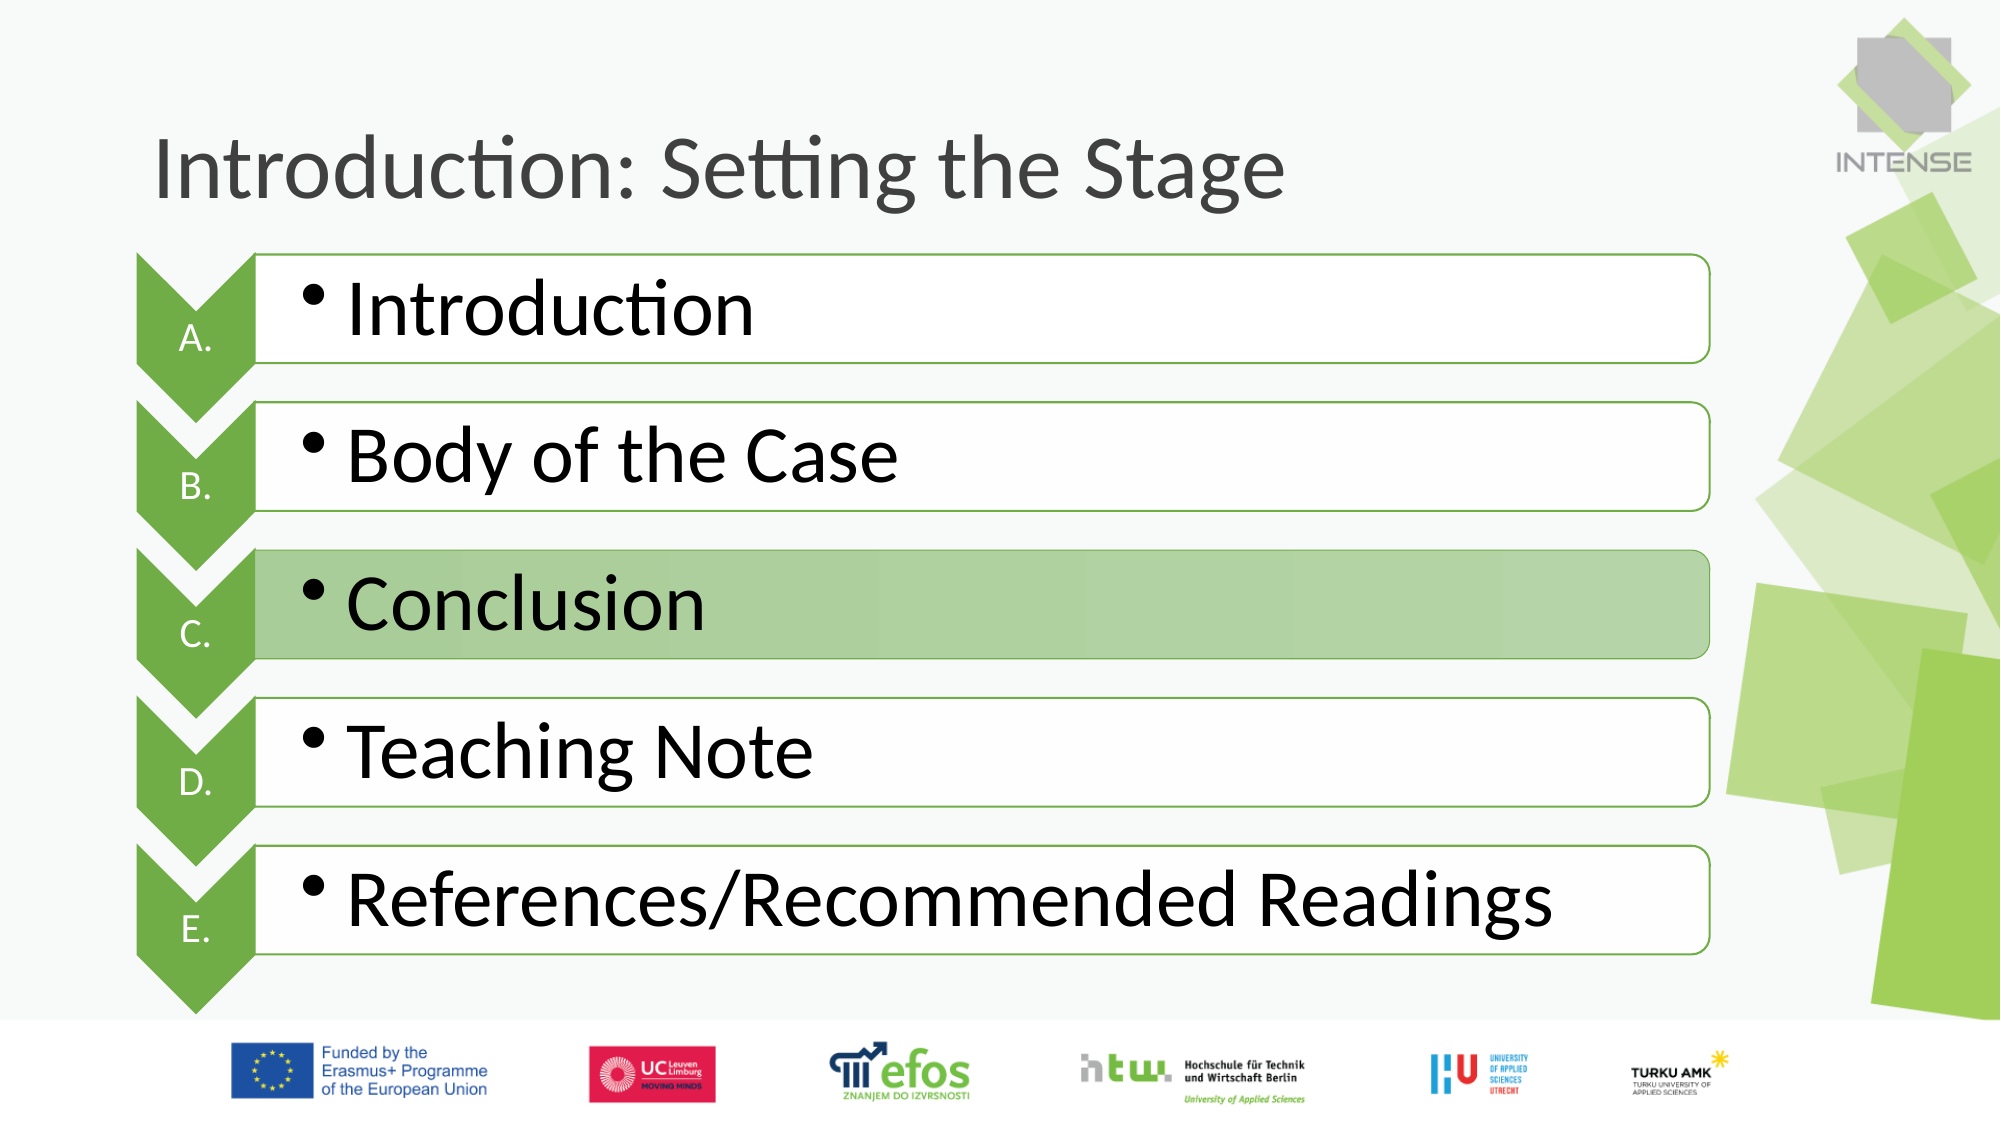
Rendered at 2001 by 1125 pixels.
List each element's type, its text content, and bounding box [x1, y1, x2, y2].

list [137, 254, 1710, 1014]
title Introduction: Setting the Stage [137, 59, 1863, 278]
picture [0, 0, 2000, 1125]
